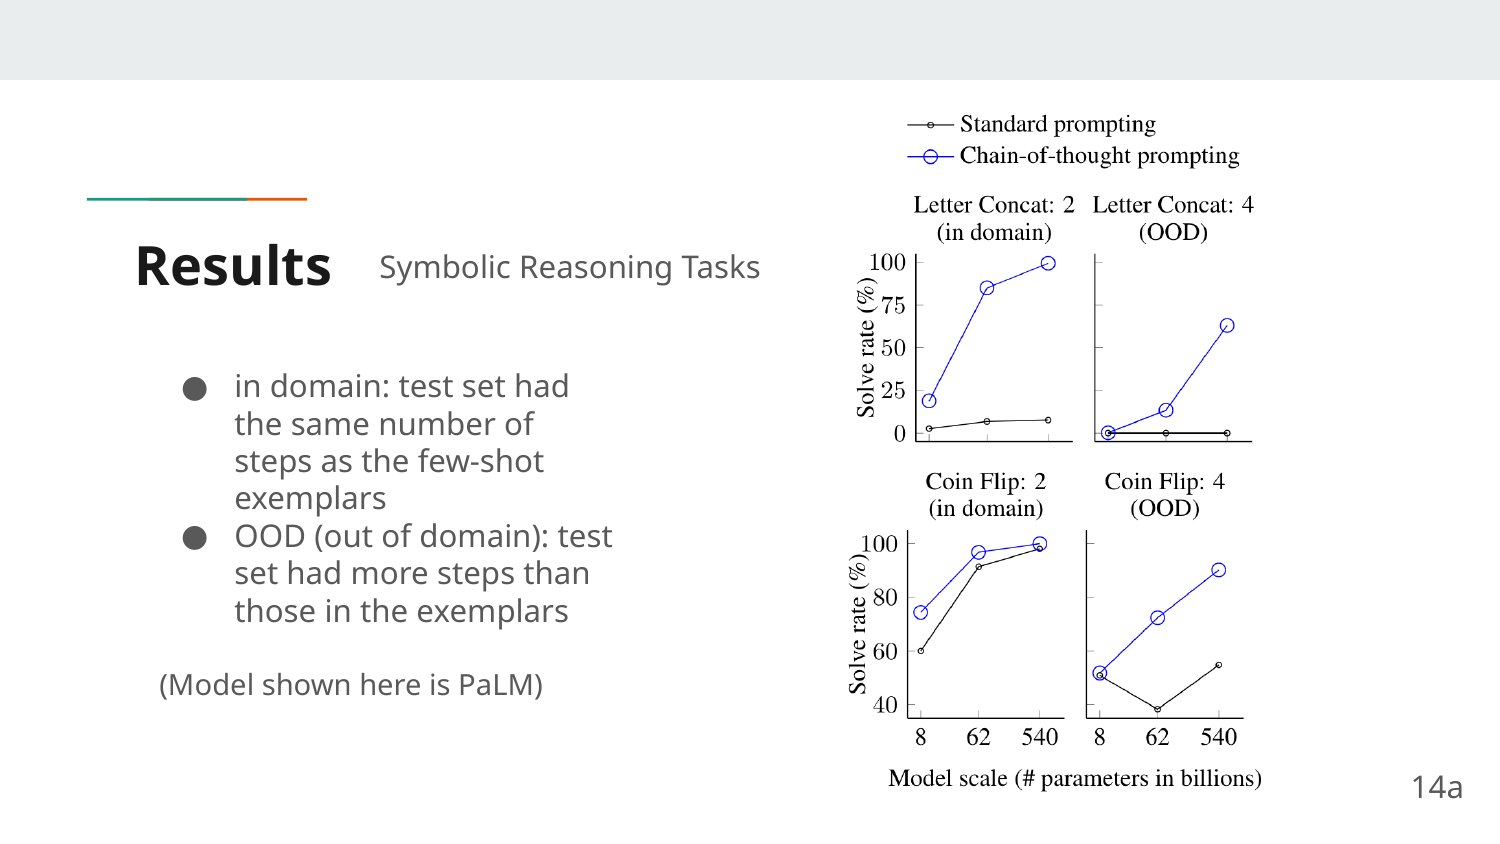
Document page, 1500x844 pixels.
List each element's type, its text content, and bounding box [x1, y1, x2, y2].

text_box in domain: test set had the same number of steps as the few-shot exemplars OOD (out of domain): test set had more steps than those in the exemplars (Model shown here is PaLM) [144, 351, 631, 750]
text_box 14a [1395, 752, 1500, 815]
title Results [119, 216, 662, 443]
picture [836, 101, 1296, 816]
text_box Symbolic Reasoning Tasks [364, 232, 831, 296]
